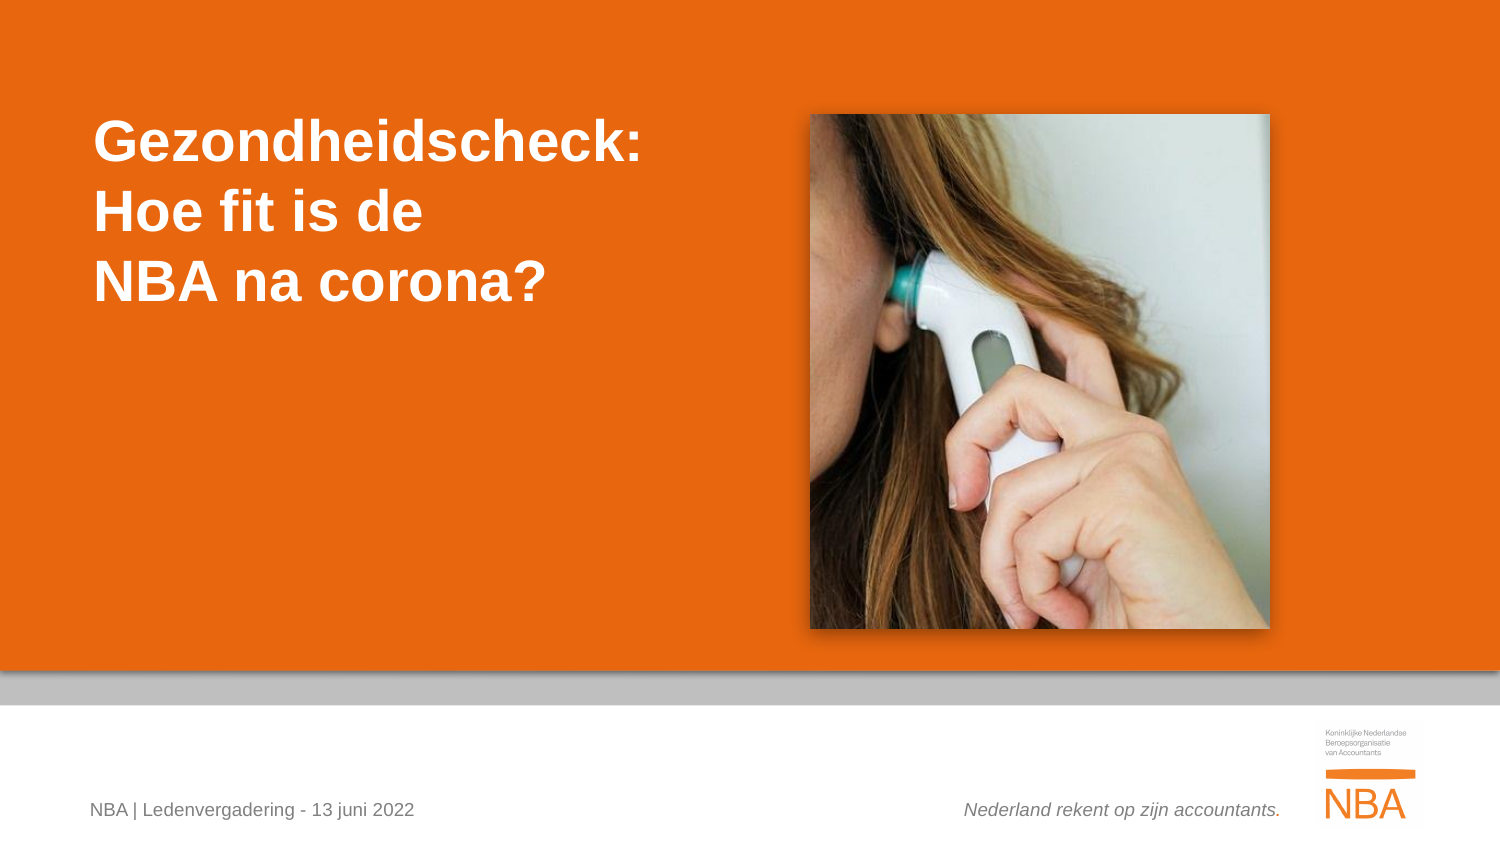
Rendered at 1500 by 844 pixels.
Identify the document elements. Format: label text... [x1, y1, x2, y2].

text_box Gezondheidscheck: Hoe fit is de NBA na corona? [78, 96, 1270, 363]
picture [810, 114, 1270, 630]
text_box [0, 0, 1500, 672]
